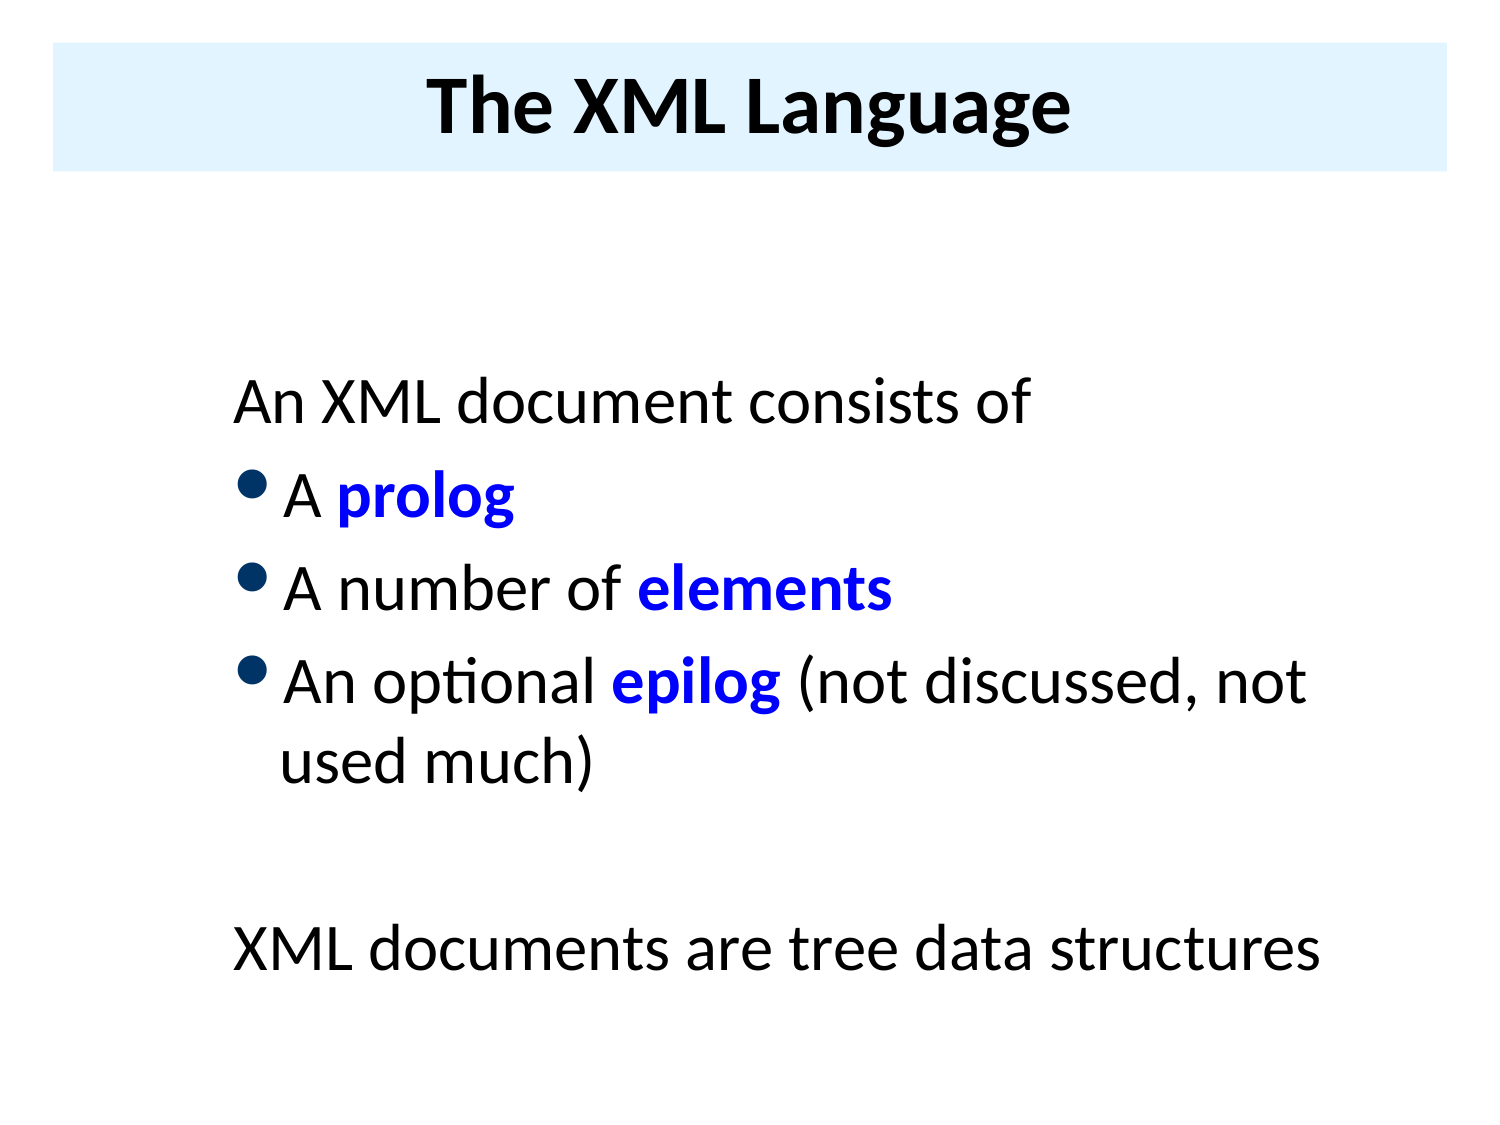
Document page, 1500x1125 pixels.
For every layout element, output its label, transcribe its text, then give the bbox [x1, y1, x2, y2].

title The XML Language [53, 42, 1447, 172]
list An XML document consists of A prolog A number of elements An optional epilog (not discussed, not used much) XML documents are tree data structures [218, 349, 1353, 870]
